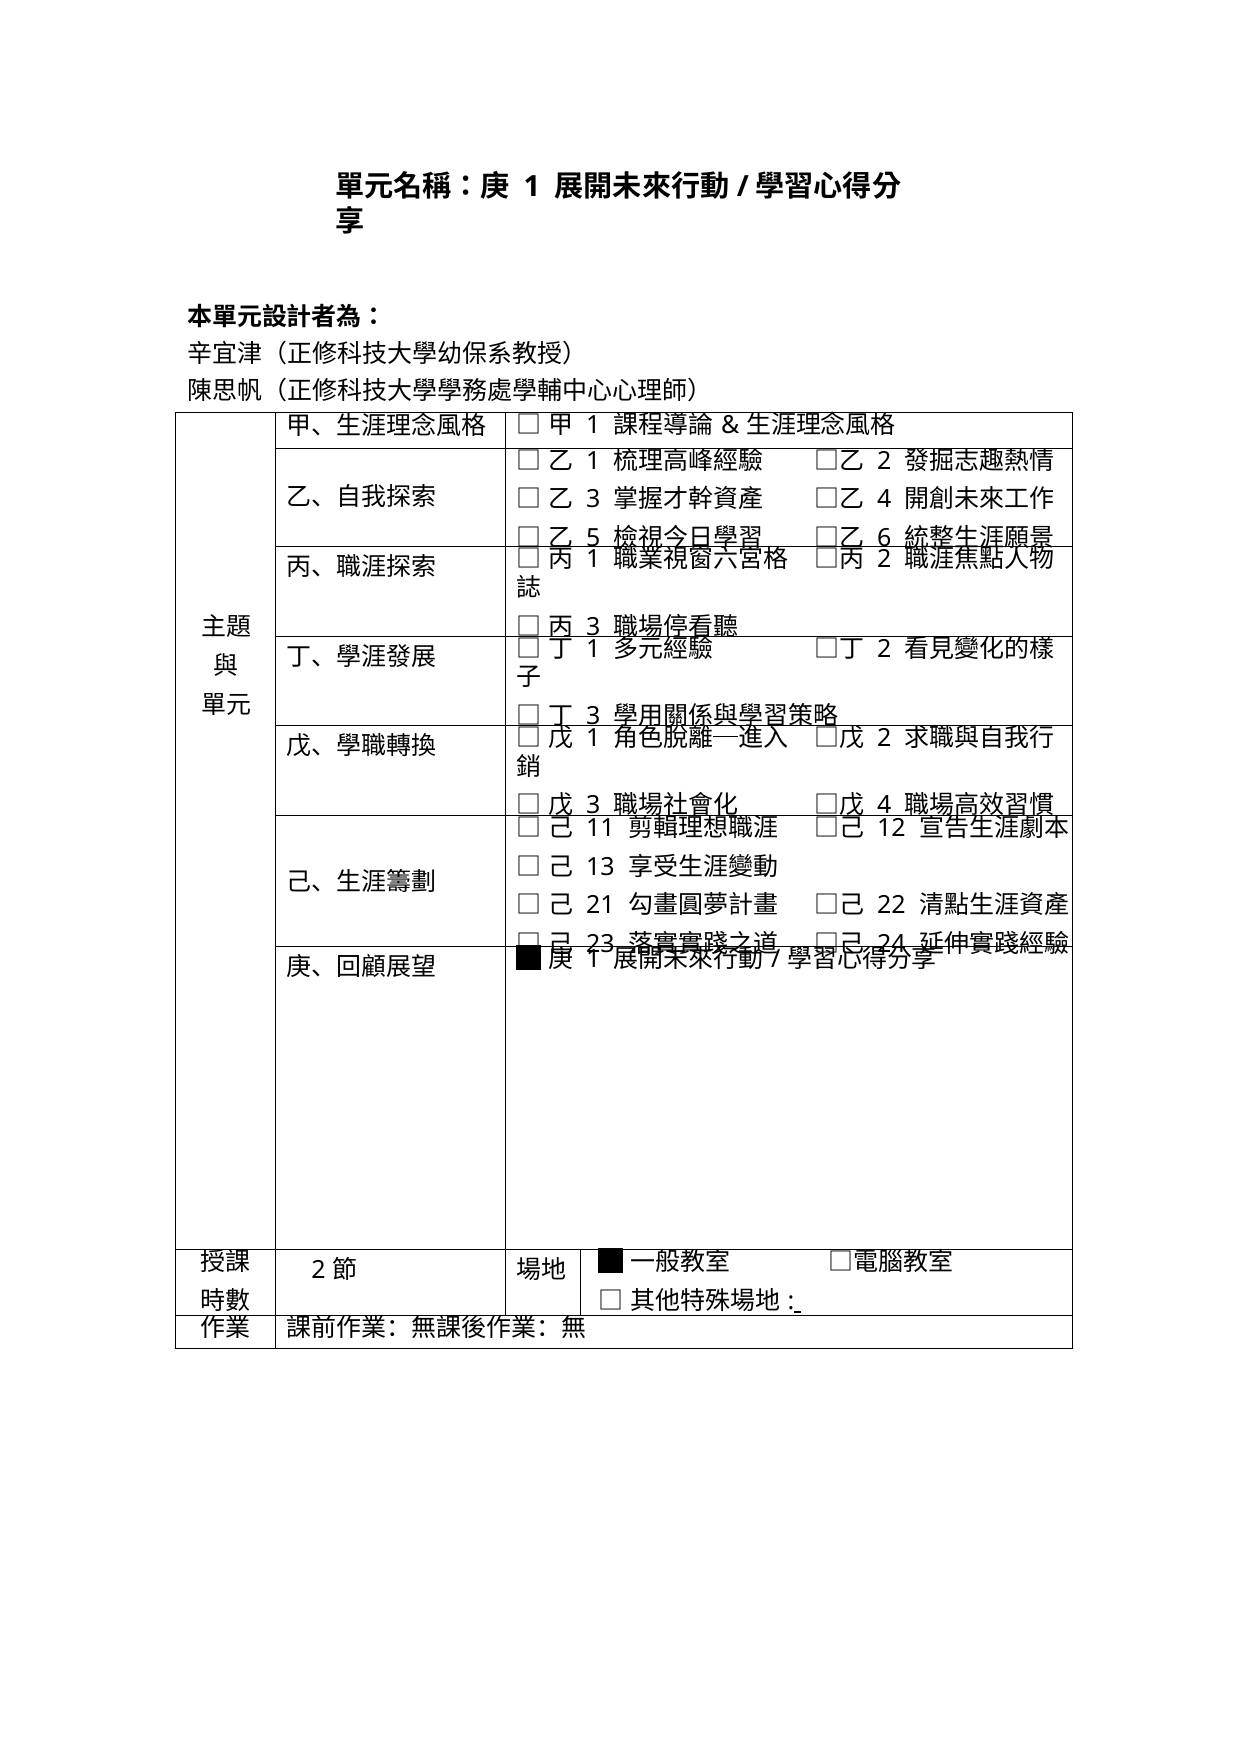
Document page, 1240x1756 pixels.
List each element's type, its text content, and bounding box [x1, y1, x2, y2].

table_header 甲、生涯理念風格 [276, 413, 505, 448]
table_cell 戊、學職轉換 [276, 726, 505, 815]
table_cell 場地 [506, 1250, 580, 1315]
table_cell 課前作業：無課後作業：無 [276, 1316, 1072, 1348]
table_cell 乙、自我探索 [276, 449, 505, 546]
table_header 主題 與 單元 [176, 413, 275, 1249]
table_cell 授課 時數 [176, 1250, 275, 1315]
table_cell 丙、職涯探索 [276, 547, 505, 636]
table_cell 己、生涯籌劃 [276, 816, 505, 946]
table_cell □乙 1 梳理高峰經驗 □乙 2 發掘志趣熱情 □乙 3 掌握才幹資產 □乙 4 開創未來工作 □乙 5 檢視今日學習 □乙 6 統整生涯願景 [506, 449, 1072, 546]
table_cell □丙 1 職業視窗六宮格 □丙 2 職涯焦點人物誌 □丙 3 職場停看聽 [506, 547, 1072, 636]
table_cell 2節 [276, 1250, 505, 1315]
table_cell □戊 1 角色脫離─進入 □戊 2 求職與自我行銷 □戊 3 職場社會化 □戊 4 職場高效習慣 [506, 726, 1072, 815]
table_cell 丁、學涯發展 [276, 637, 505, 725]
text_box 單元名稱：庚 1 展開未來行動/學習心得分享 本單元設計者為： 辛宜津（正修科技大學幼保系教授） 陳思帆（正修科技大學學務處學輔中心心理師） [185, 166, 907, 405]
table_cell █庚 1 展開未來行動/學習心得分享 [506, 947, 1072, 1249]
table_cell 作業 [176, 1316, 275, 1348]
table_cell □己 11 剪輯理想職涯 □己 12 宣告生涯劇本 □己 13 享受生涯變動 □己 21 勾畫圓夢計畫 □己 22 清點生涯資產 □己 23 落實實踐之道 □己 24 延伸實踐經驗 [506, 816, 1072, 946]
table_cell □丁 1 多元經驗 □丁 2 看見變化的樣子 □丁 3 學用關係與學習策略 [506, 637, 1072, 725]
table_cell █一般教室 □電腦教室 □其他特殊場地: [581, 1250, 1072, 1315]
table_cell 庚、回顧展望 [276, 947, 505, 1249]
table_header □甲 1 課程導論&生涯理念風格 [506, 413, 1072, 448]
